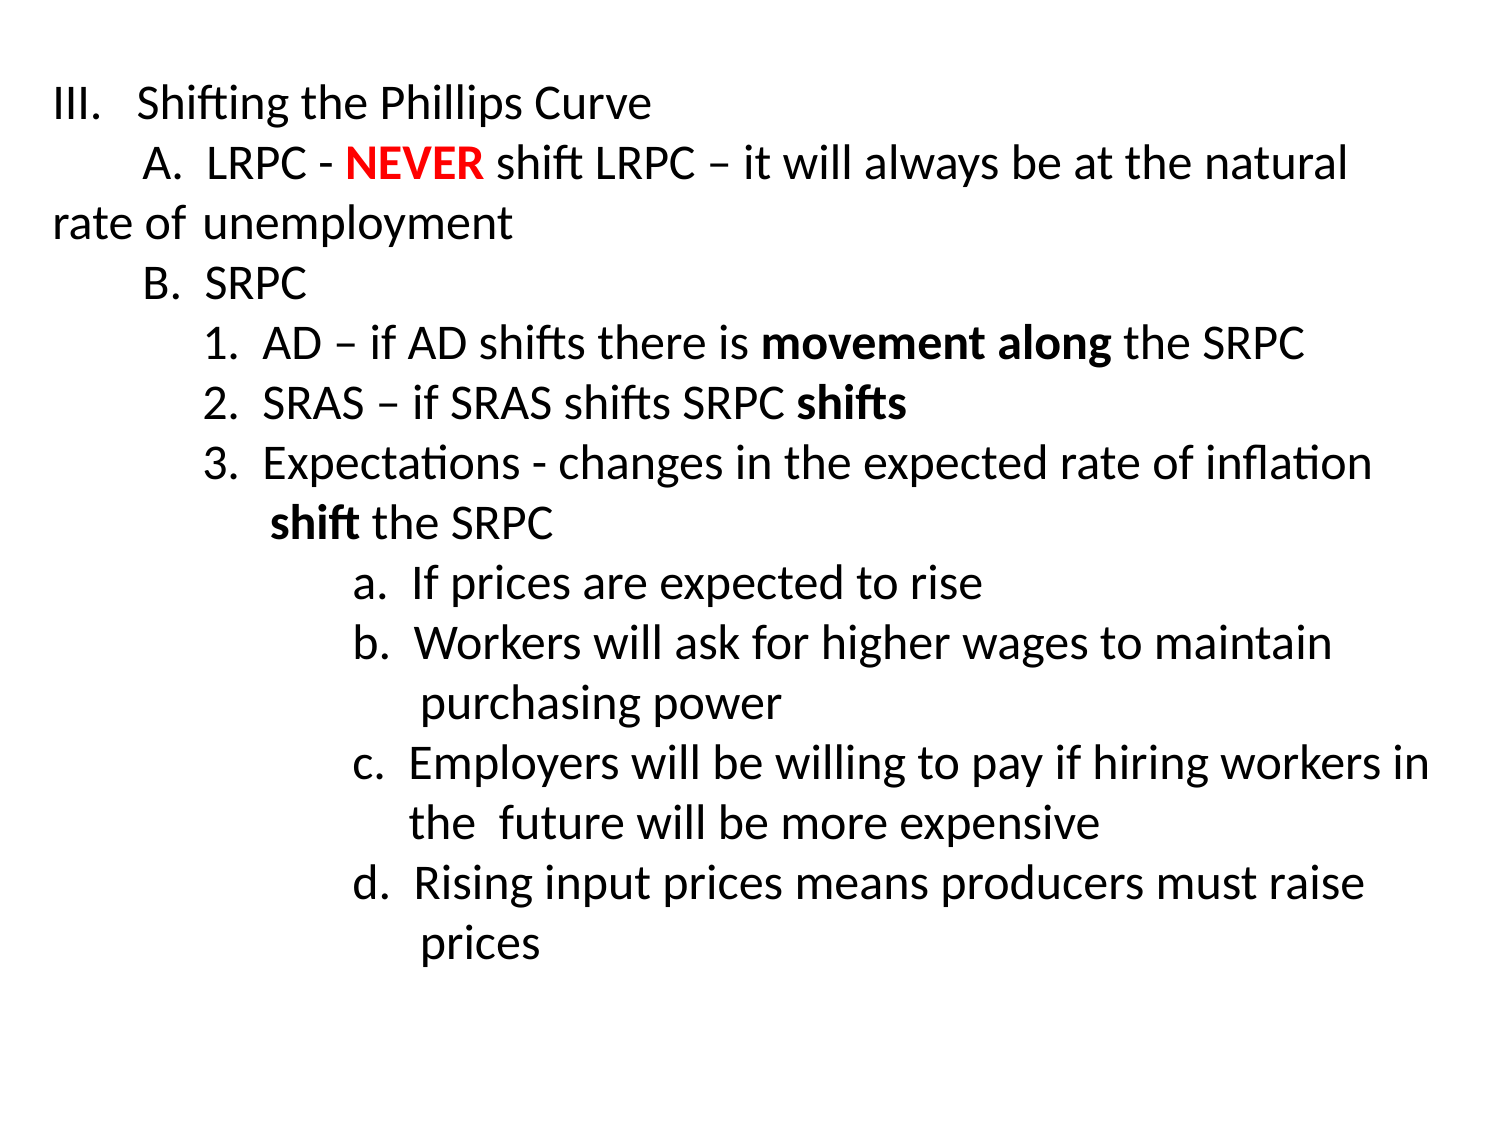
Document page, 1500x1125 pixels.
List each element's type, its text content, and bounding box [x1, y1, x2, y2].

text_box Shifting the Phillips Curve A. LRPC - NEVER shift LRPC – it will always be at the natural rate of unemployment B. SRPC 1. AD – if AD shifts there is movement along the SRPC 2. SRAS – if SRAS shifts SRPC shifts 3. Expectations - changes in the expected rate of inflation shift the SRPC a. If prices are expected to rise b. Workers will ask for higher wages to maintain purchasing power c. Employers will be willing to pay if hiring workers in the future will be more expensive d. Rising input prices means producers must raise prices [37, 62, 1450, 1098]
